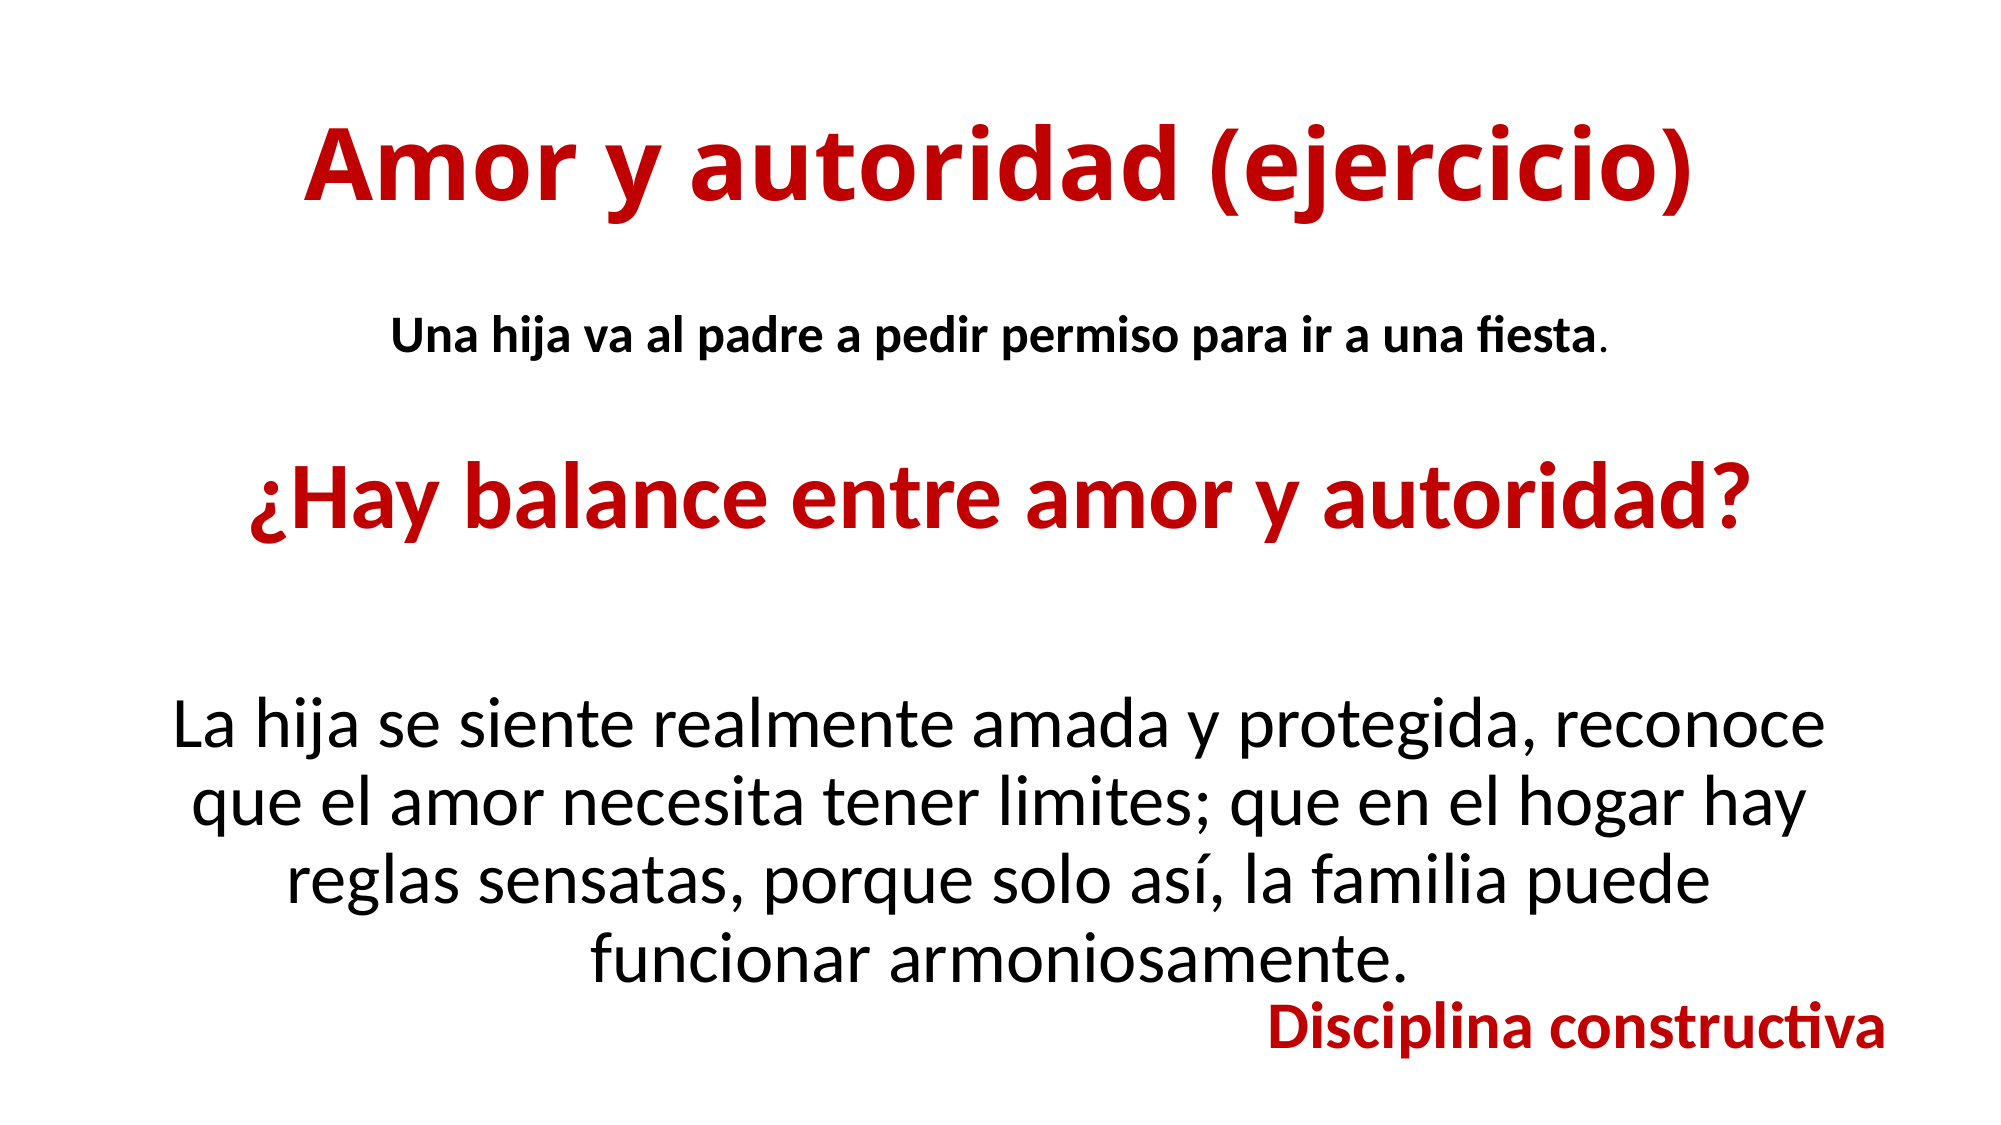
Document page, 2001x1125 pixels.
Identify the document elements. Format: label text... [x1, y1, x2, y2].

list Una hija va al padre a pedir permiso para ir a una fiesta. ¿Hay balance entre amor y autoridad? La hija se siente realmente amada y protegida, reconoce que el amor necesita tener limites; que en el hogar hay reglas sensatas, porque solo así, la familia puede funcionar armoniosamente. [137, 299, 1863, 1014]
title Amor y autoridad (ejercicio) [137, 59, 1863, 278]
text_box Disciplina constructiva [1252, 974, 1904, 1070]
